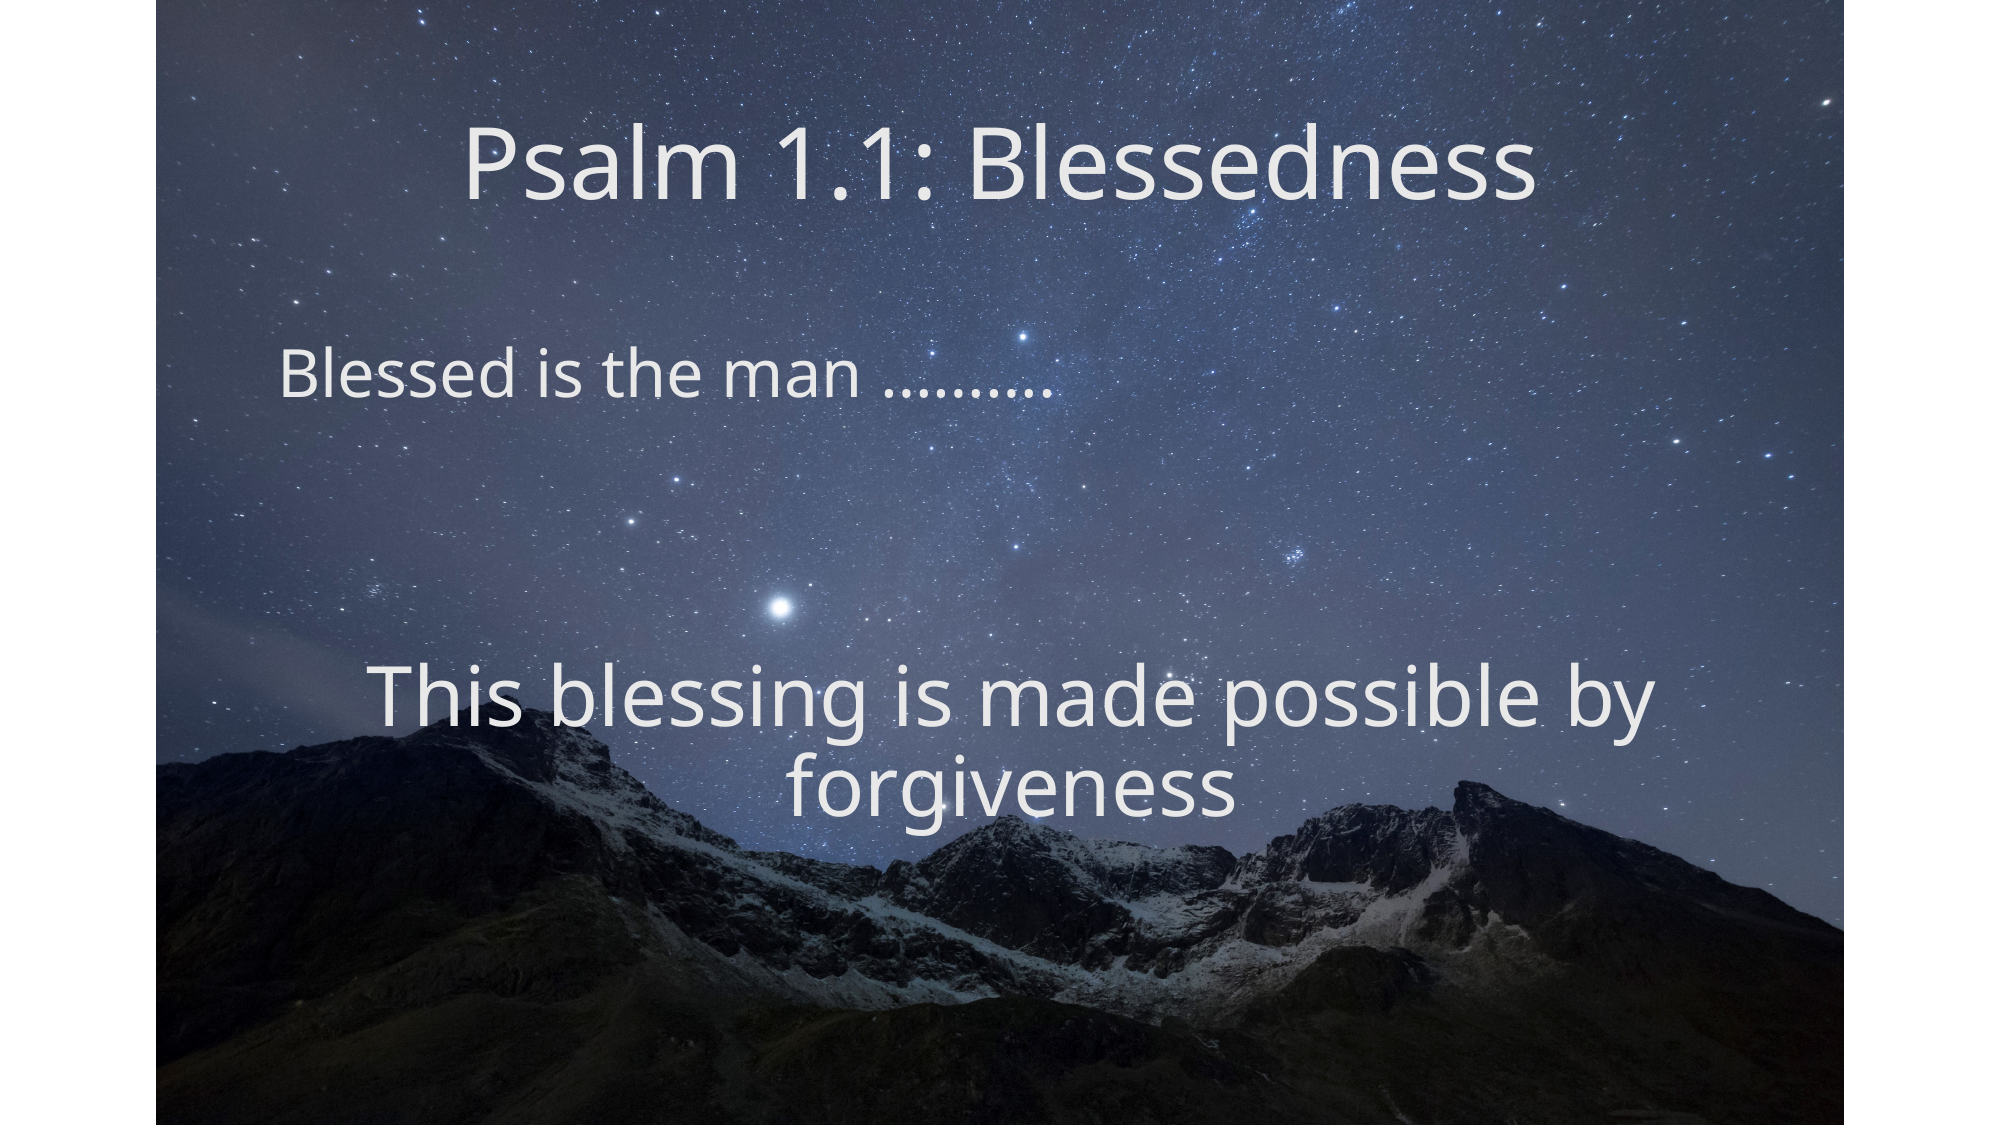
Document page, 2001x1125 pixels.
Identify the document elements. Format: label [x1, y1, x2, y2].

picture [155, 0, 1845, 1125]
